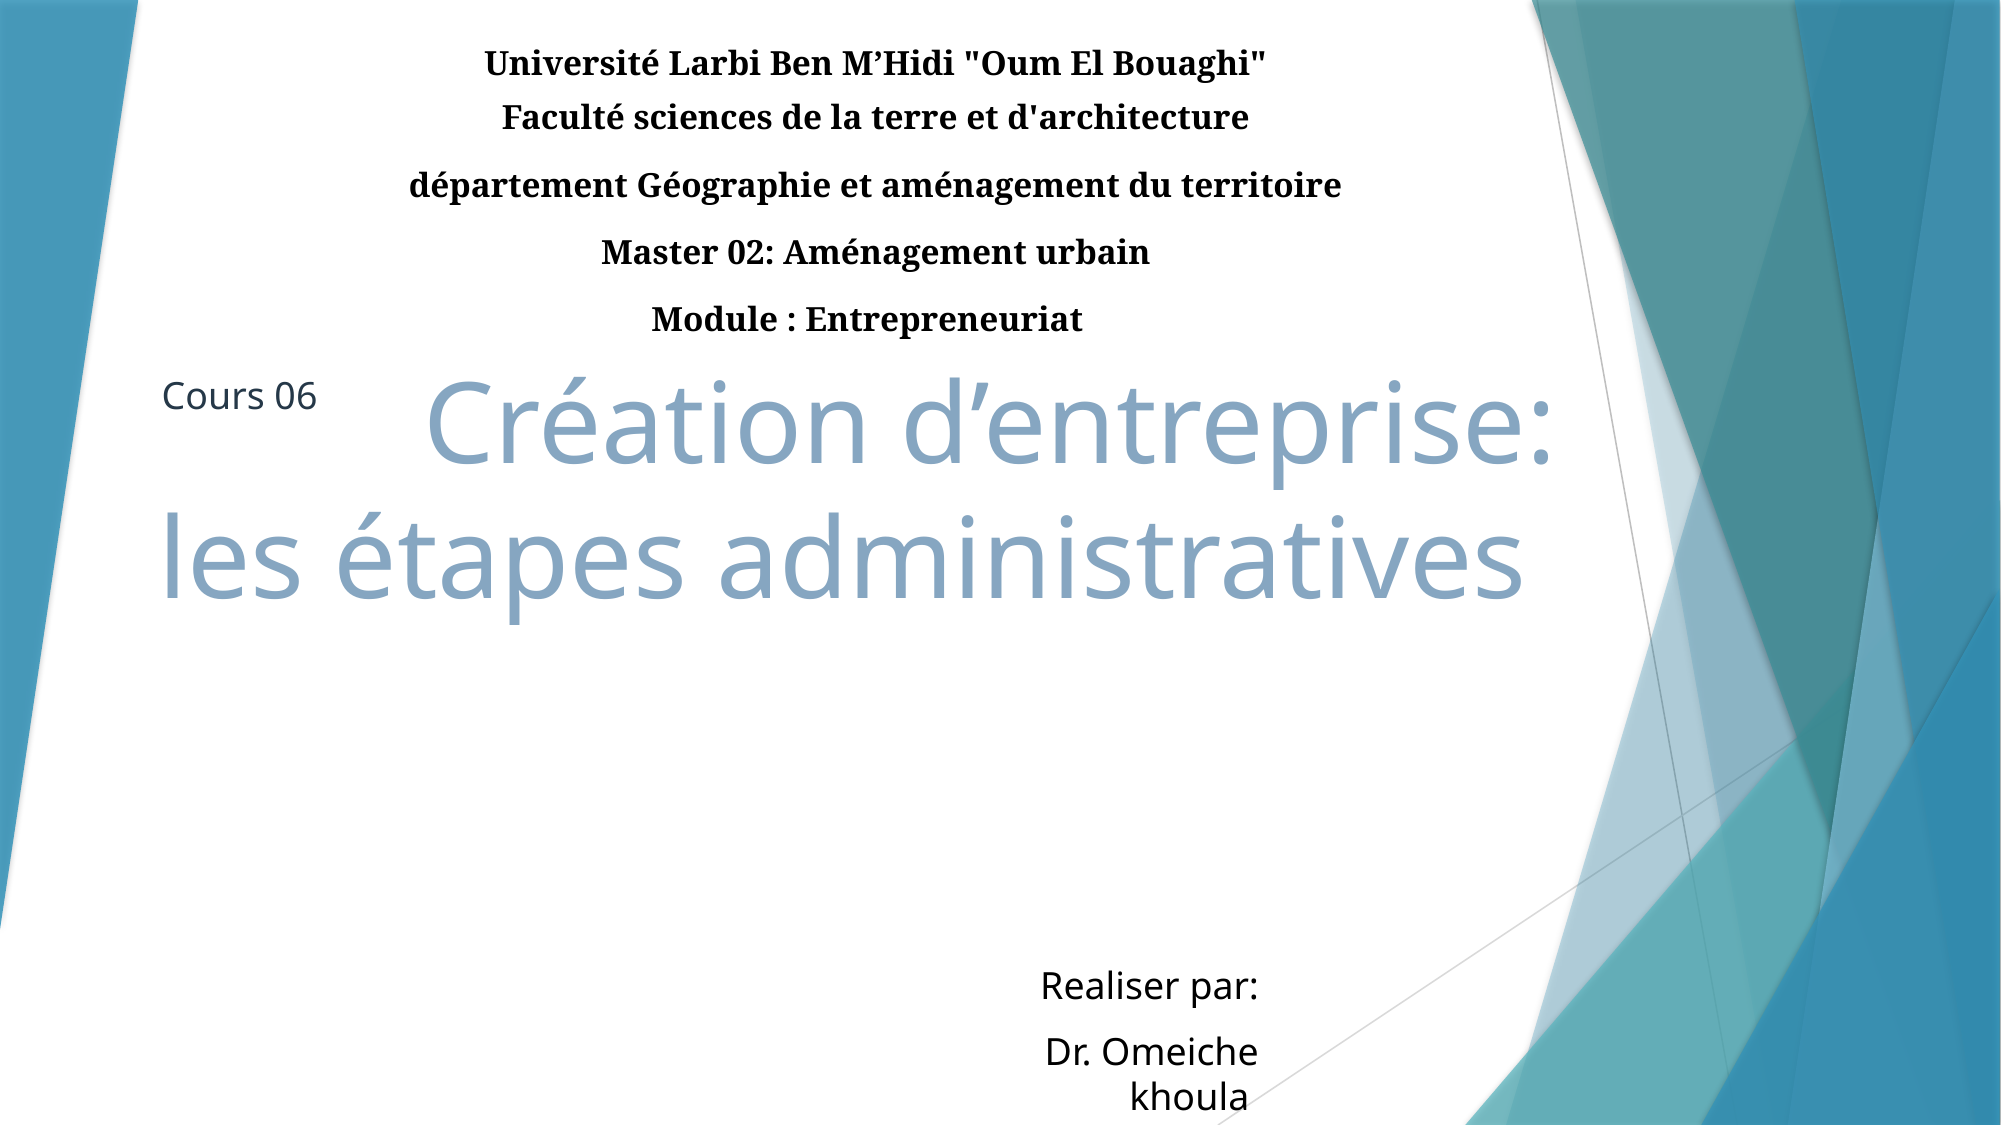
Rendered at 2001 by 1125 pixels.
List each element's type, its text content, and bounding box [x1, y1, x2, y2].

text_box Université Larbi Ben M’Hidi "Oum El Bouaghi" Faculté sciences de la terre et d'architecture département Géographie et aménagement du territoire Master 02: Aménagement urbain Module : Entrepreneuriat [376, 34, 1377, 346]
text_box Cours 06 [146, 364, 517, 424]
subtitle Realiser par: Dr. Omeiche khoula [901, 954, 1275, 1125]
title Création d’entreprise: les étapes administratives [57, 455, 1602, 629]
